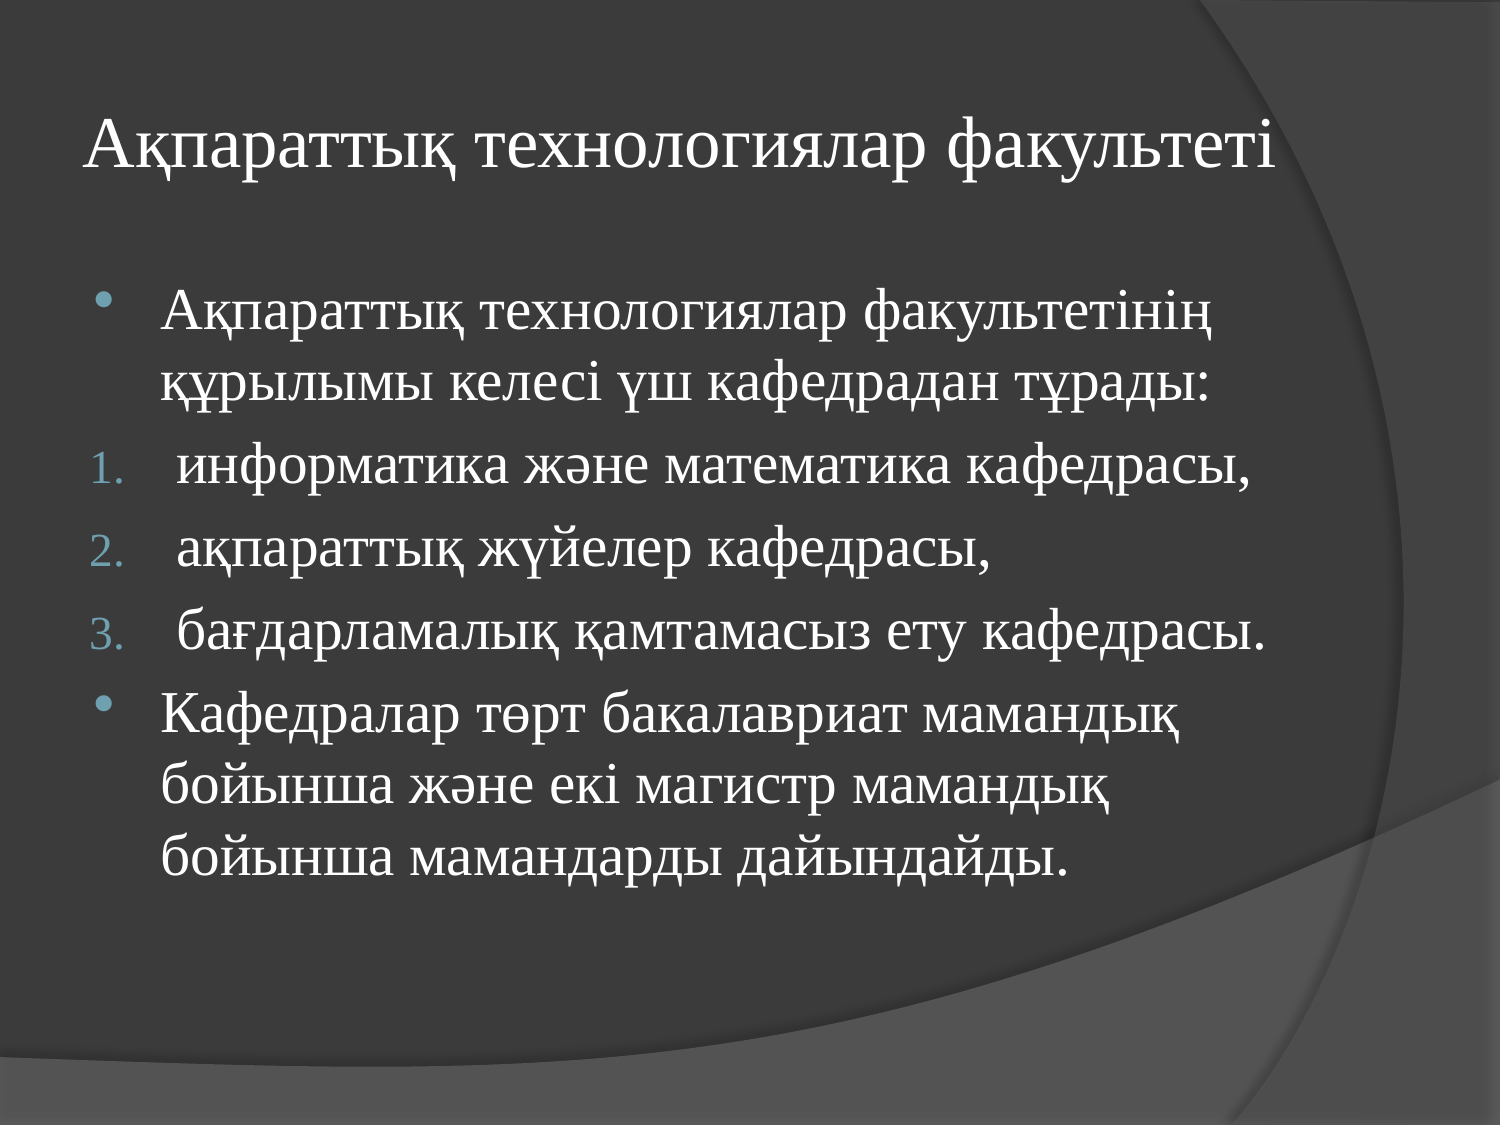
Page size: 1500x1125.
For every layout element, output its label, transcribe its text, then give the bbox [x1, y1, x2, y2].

title Ақпараттық технологиялар факультеті [75, 45, 1300, 233]
list Ақпараттық технологиялар факультетінің құрылымы келесі үш кафедрадан тұрады: информатика және математика кафедрасы, ақпараттық жүйелер кафедрасы, бағдарламалық қамтамасыз ету кафедрасы. Кафедралар төрт бакалавриат мамандық бойынша және екі магистр мамандық бойынша мамандарды дайындайды. [75, 262, 1325, 1005]
